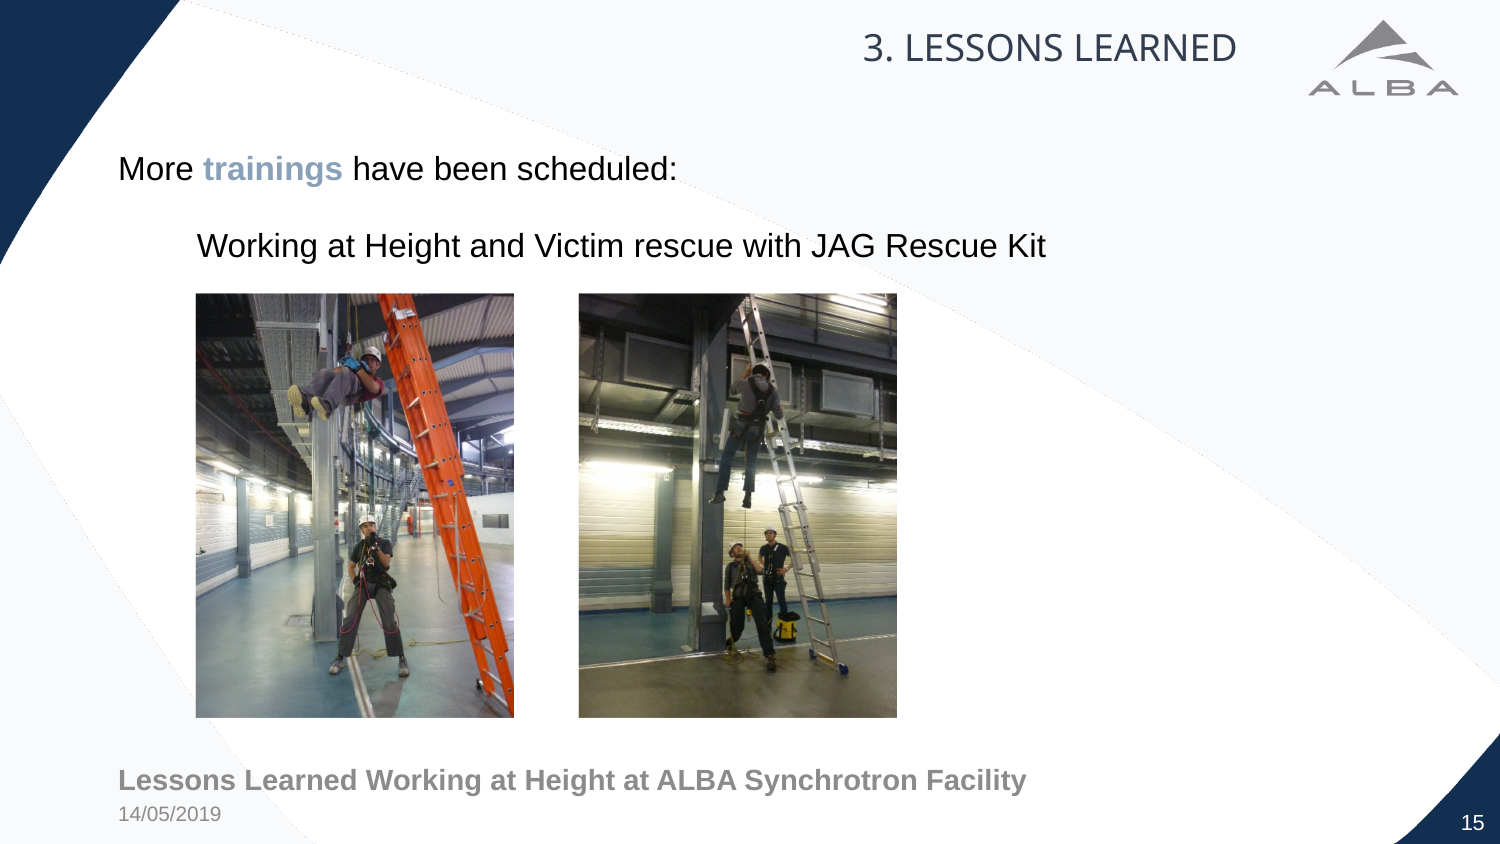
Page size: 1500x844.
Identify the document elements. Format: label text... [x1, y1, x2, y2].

title 3. LESSONS LEARNED [103, 21, 1263, 144]
text_box Working at Height and Victim rescue with JAG Rescue Kit [181, 221, 1354, 289]
picture [0, 0, 1500, 844]
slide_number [103, 798, 1154, 827]
text_box More trainings have been scheduled: [103, 144, 1397, 213]
slide_number 15 [1162, 798, 1500, 844]
footer Lessons Learned Working at Height at ALBA Synchrotron Facility [103, 759, 1154, 797]
